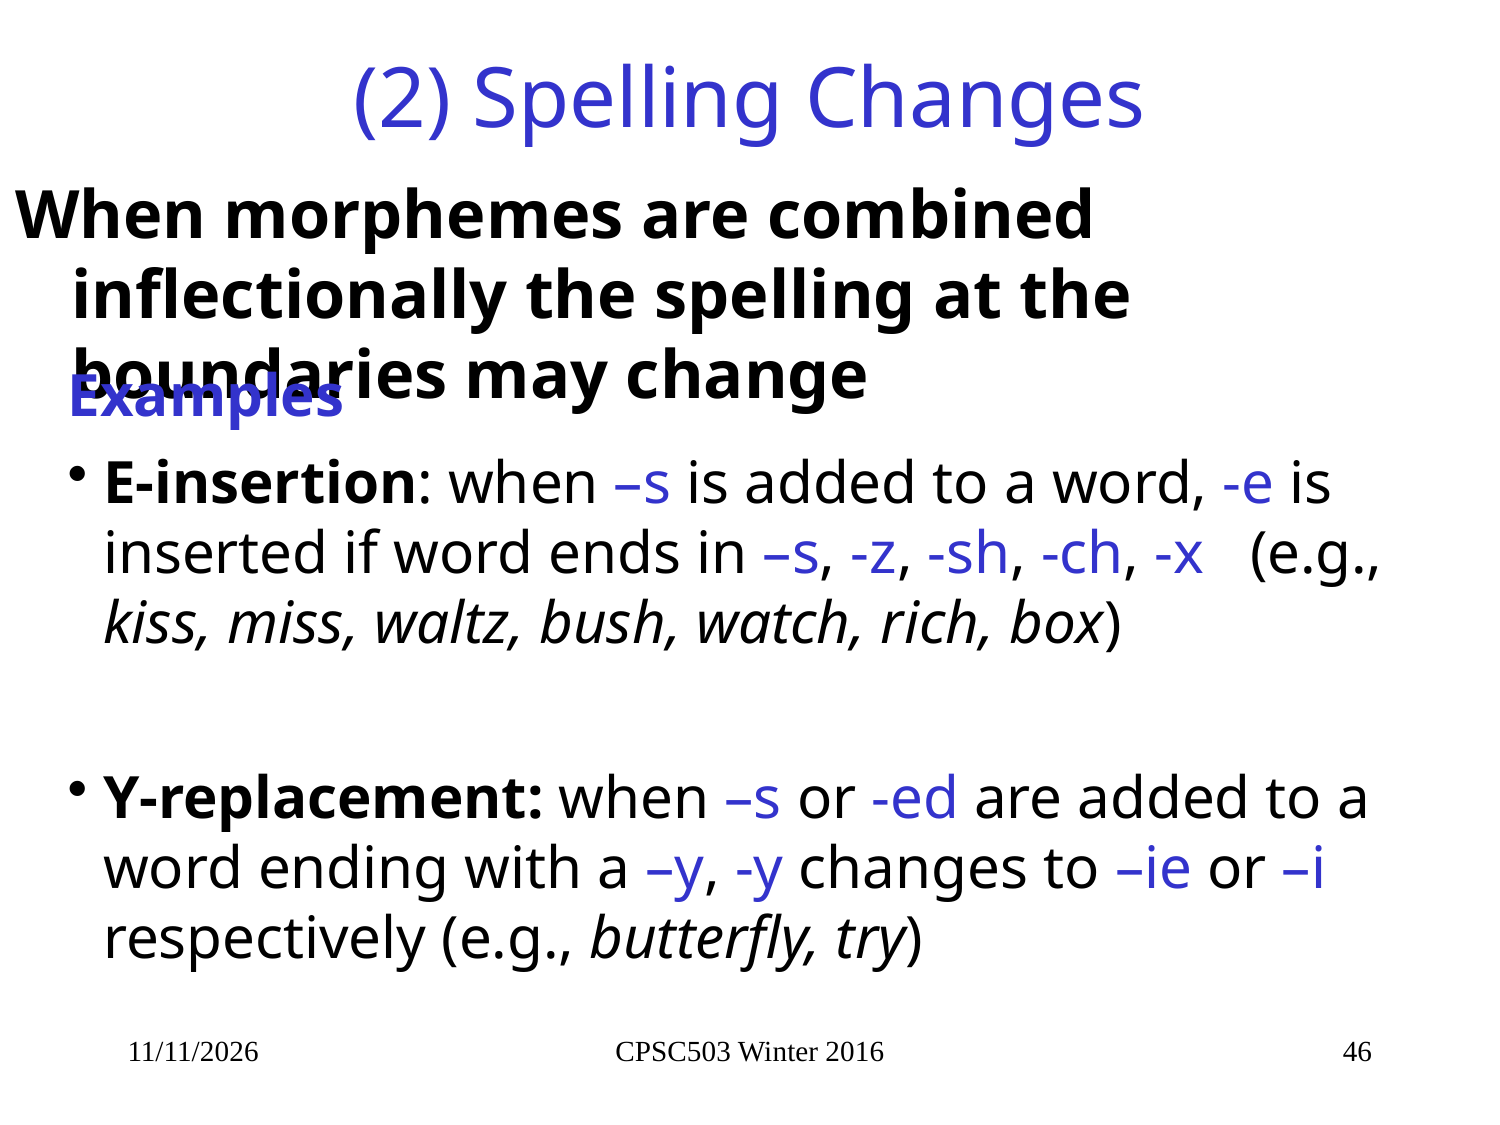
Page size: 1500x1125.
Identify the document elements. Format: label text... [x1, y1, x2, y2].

title (2) Spelling Changes [112, 0, 1388, 163]
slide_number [112, 1048, 426, 1101]
footer CPSC503 Winter 2016 [512, 1048, 988, 1101]
list When morphemes are combined inflectionally the spelling at the boundaries may change [0, 163, 1500, 390]
slide_number 46 [1074, 1048, 1388, 1101]
text_box Examples E-insertion: when –s is added to a word, -e is inserted if word ends in –s, -z, -sh, -ch, -x (e.g., kiss, miss, waltz, bush, watch, rich, box) Y-replacement: when –s or -ed are added to a word ending with a –y, -y changes to –ie or –i respectively (e.g., butterfly, try) [52, 350, 1428, 1048]
